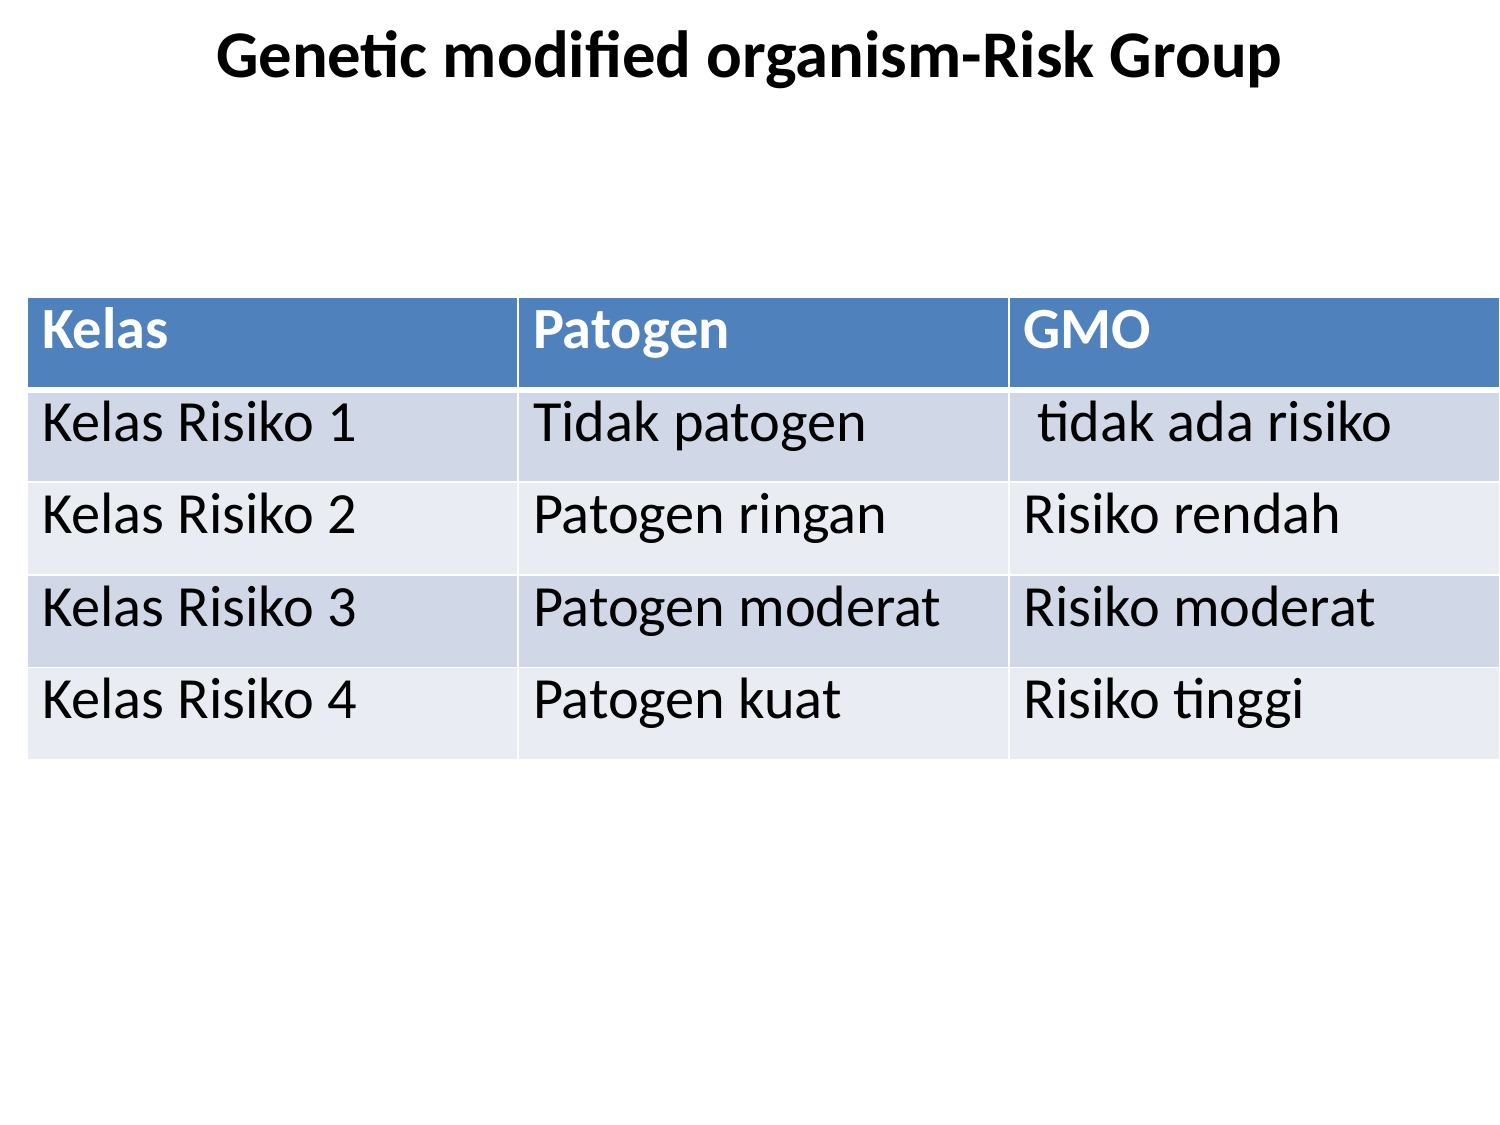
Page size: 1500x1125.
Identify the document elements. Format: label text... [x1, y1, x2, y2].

table_cell Patogen kuat [519, 668, 1008, 759]
table_cell Risiko moderat [1010, 576, 1499, 667]
title Genetic modified organism-Risk Group [0, 0, 1500, 102]
table_cell Kelas Risiko 1 [28, 393, 517, 481]
table_cell tidak ada risiko [1010, 393, 1499, 481]
table_cell Patogen ringan [519, 483, 1008, 574]
table_cell Risiko rendah [1010, 483, 1499, 574]
table_cell Kelas Risiko 4 [28, 668, 517, 759]
table_header GMO [1010, 298, 1499, 387]
table_cell Patogen moderat [519, 576, 1008, 667]
table_cell Tidak patogen [519, 393, 1008, 481]
table_header Kelas [28, 298, 517, 387]
table_cell Kelas Risiko 3 [28, 576, 517, 667]
table_cell Kelas Risiko 2 [28, 483, 517, 574]
table_cell Risiko tinggi [1010, 668, 1499, 759]
table_header Patogen [519, 298, 1008, 387]
